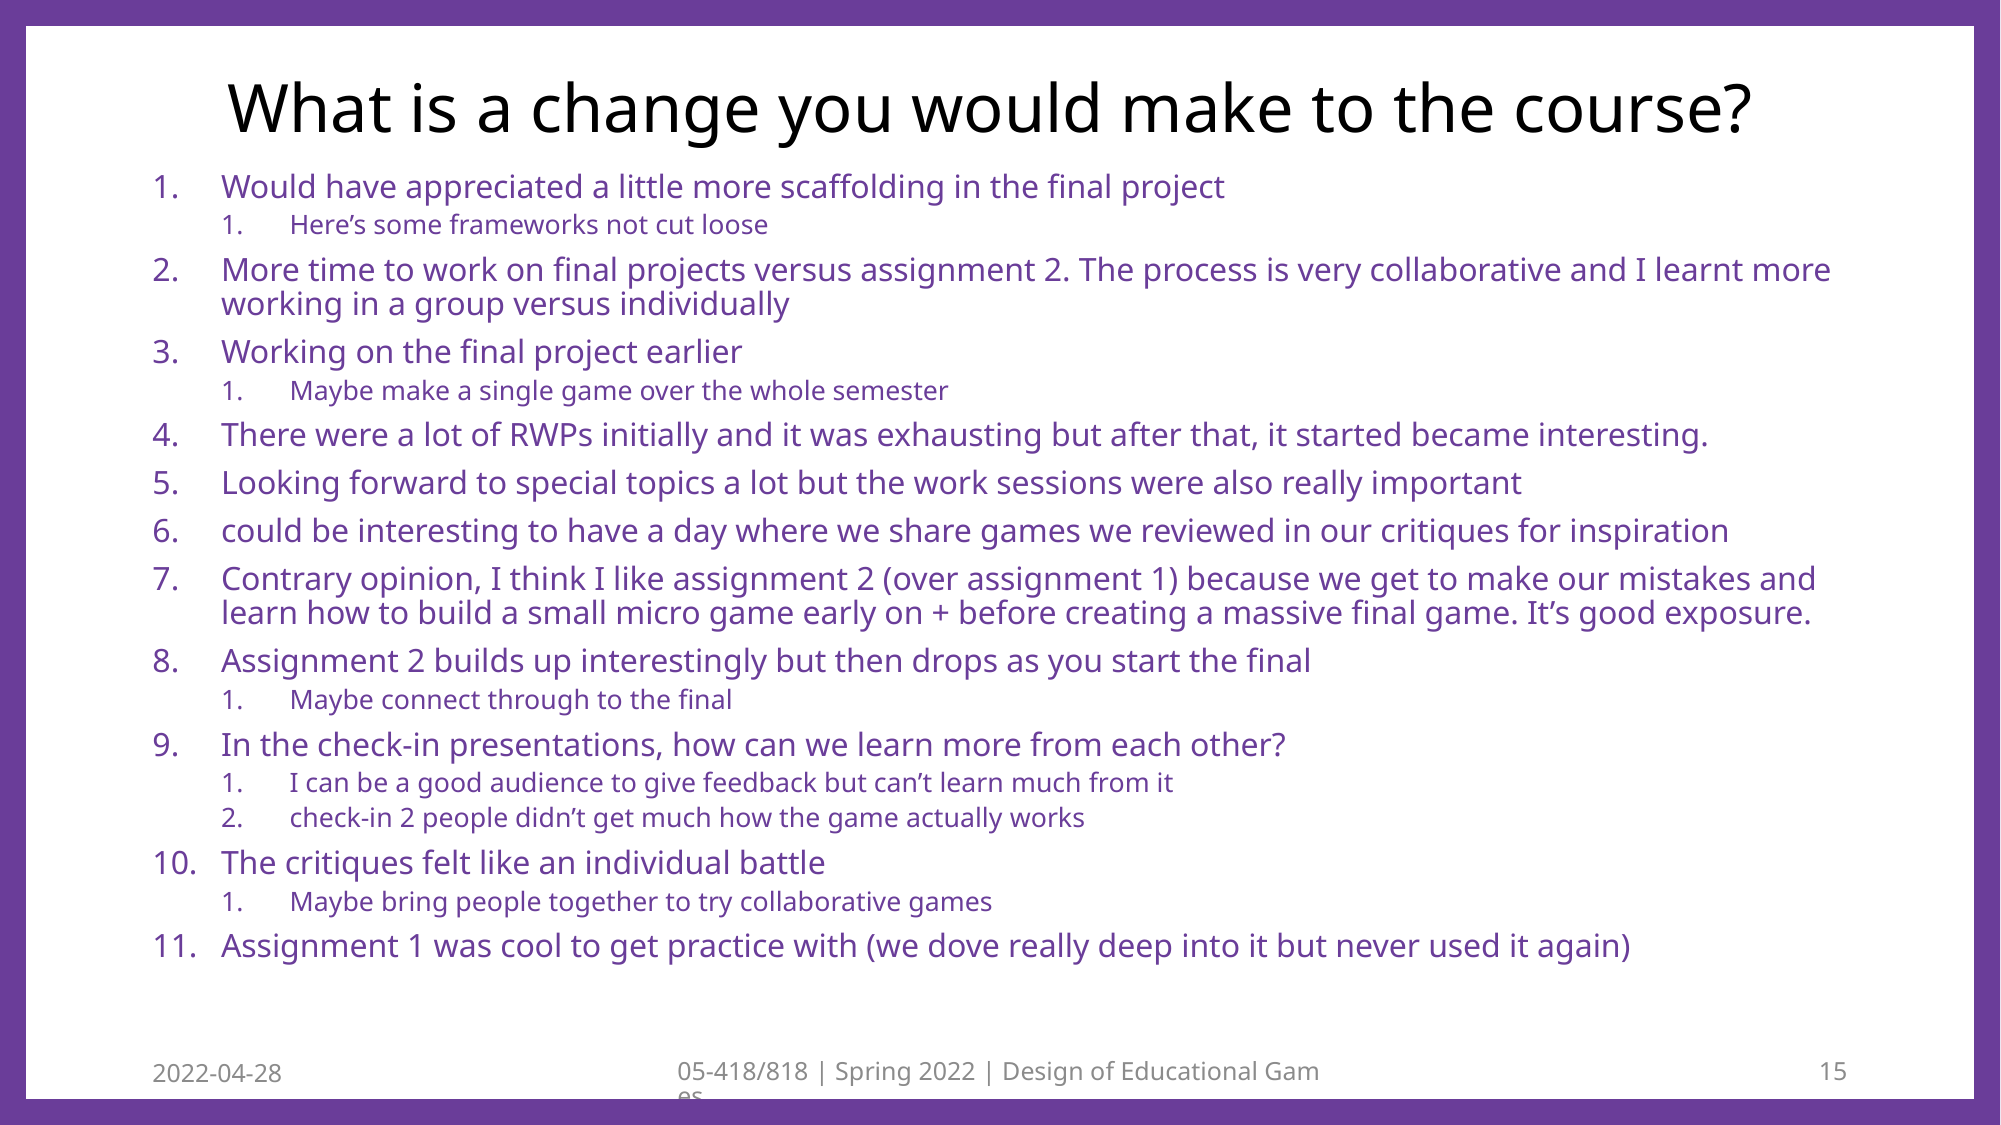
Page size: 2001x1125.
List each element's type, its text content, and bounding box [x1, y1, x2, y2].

slide_number 15 [1412, 1042, 1863, 1103]
list Would have appreciated a little more scaffolding in the final project Here’s some frameworks not cut loose More time to work on final projects versus assignment 2. The process is very collaborative and I learnt more working in a group versus individually Working on the final project earlier Maybe make a single game over the whole semester There were a lot of RWPs initially and it was exhausting but after that, it started became interesting. Looking forward to special topics a lot but the work sessions were also really important could be interesting to have a day where we share games we reviewed in our critiques for inspiration Contrary opinion, I think I like assignment 2 (over assignment 1) because we get to make our mistakes and learn how to build a small micro game early on + before creating a massive final game. It’s good exposure. Assignment 2 builds up interestingly but then drops as you start the final Maybe connect through to the final In the check-in presentations, how can we learn more from each other? I can be a good audience to give feedback but can’t learn much from it check-in 2 people didn’t get much how the game actually works The critiques felt like an individual battle Maybe bring people together to try collaborative games Assignment 1 was cool to get practice with (we dove really deep into it but never used it again) [137, 162, 1863, 1014]
footer 05-418/818 | Spring 2022 | Design of Educational Games [662, 1042, 1338, 1103]
title What is a change you would make to the course? [137, 59, 1863, 162]
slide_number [137, 1042, 588, 1103]
